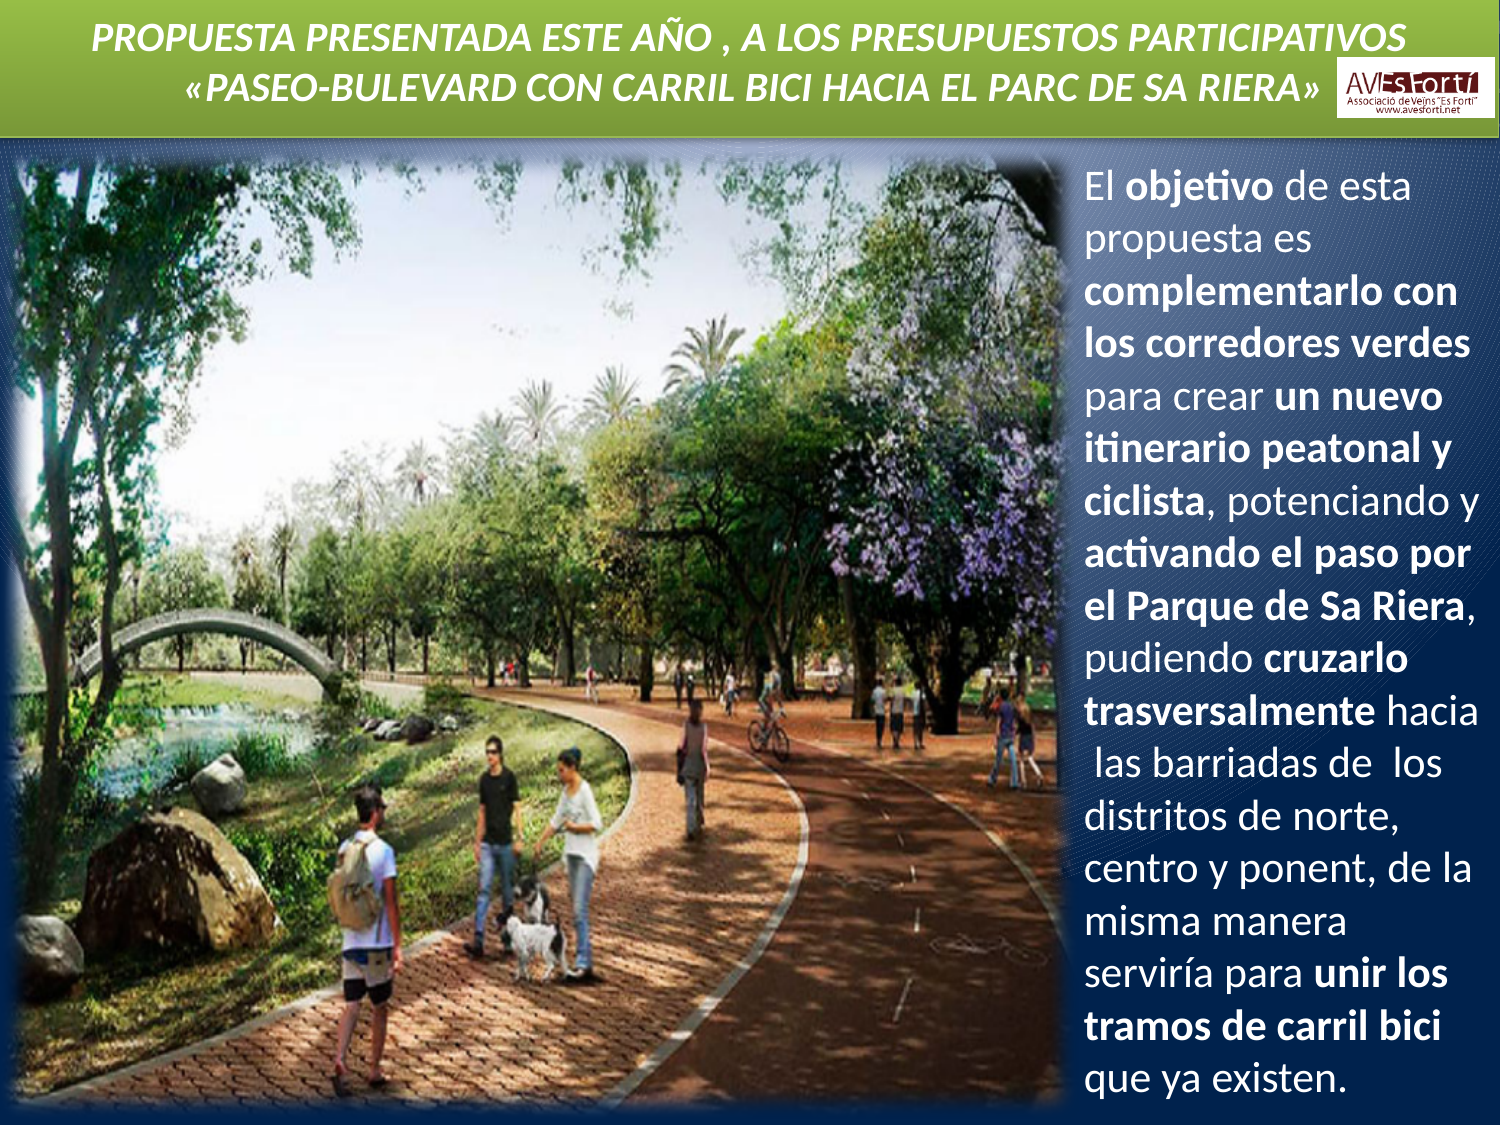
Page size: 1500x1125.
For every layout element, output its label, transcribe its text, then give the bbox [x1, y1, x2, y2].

picture [1336, 57, 1495, 119]
title PROPUESTA PRESENTADA ESTE AÑO , A LOS PRESUPUESTOS PARTICIPATIVOS «PASEO-BULEVARD CON CARRIL BICI HACIA EL PARC DE SA RIERA» [0, 0, 1499, 138]
text_box El objetivo de esta propuesta es complementarlo con los corredores verdes para crear un nuevo itinerario peatonal y ciclista, potenciando y activando el paso por el Parque de Sa Riera, pudiendo cruzarlo trasversalmente hacia las barriadas de los distritos de norte, centro y ponent, de la misma manera serviría para unir los tramos de carril bici que ya existen. [1079, 148, 1500, 1109]
picture [0, 148, 1079, 1119]
